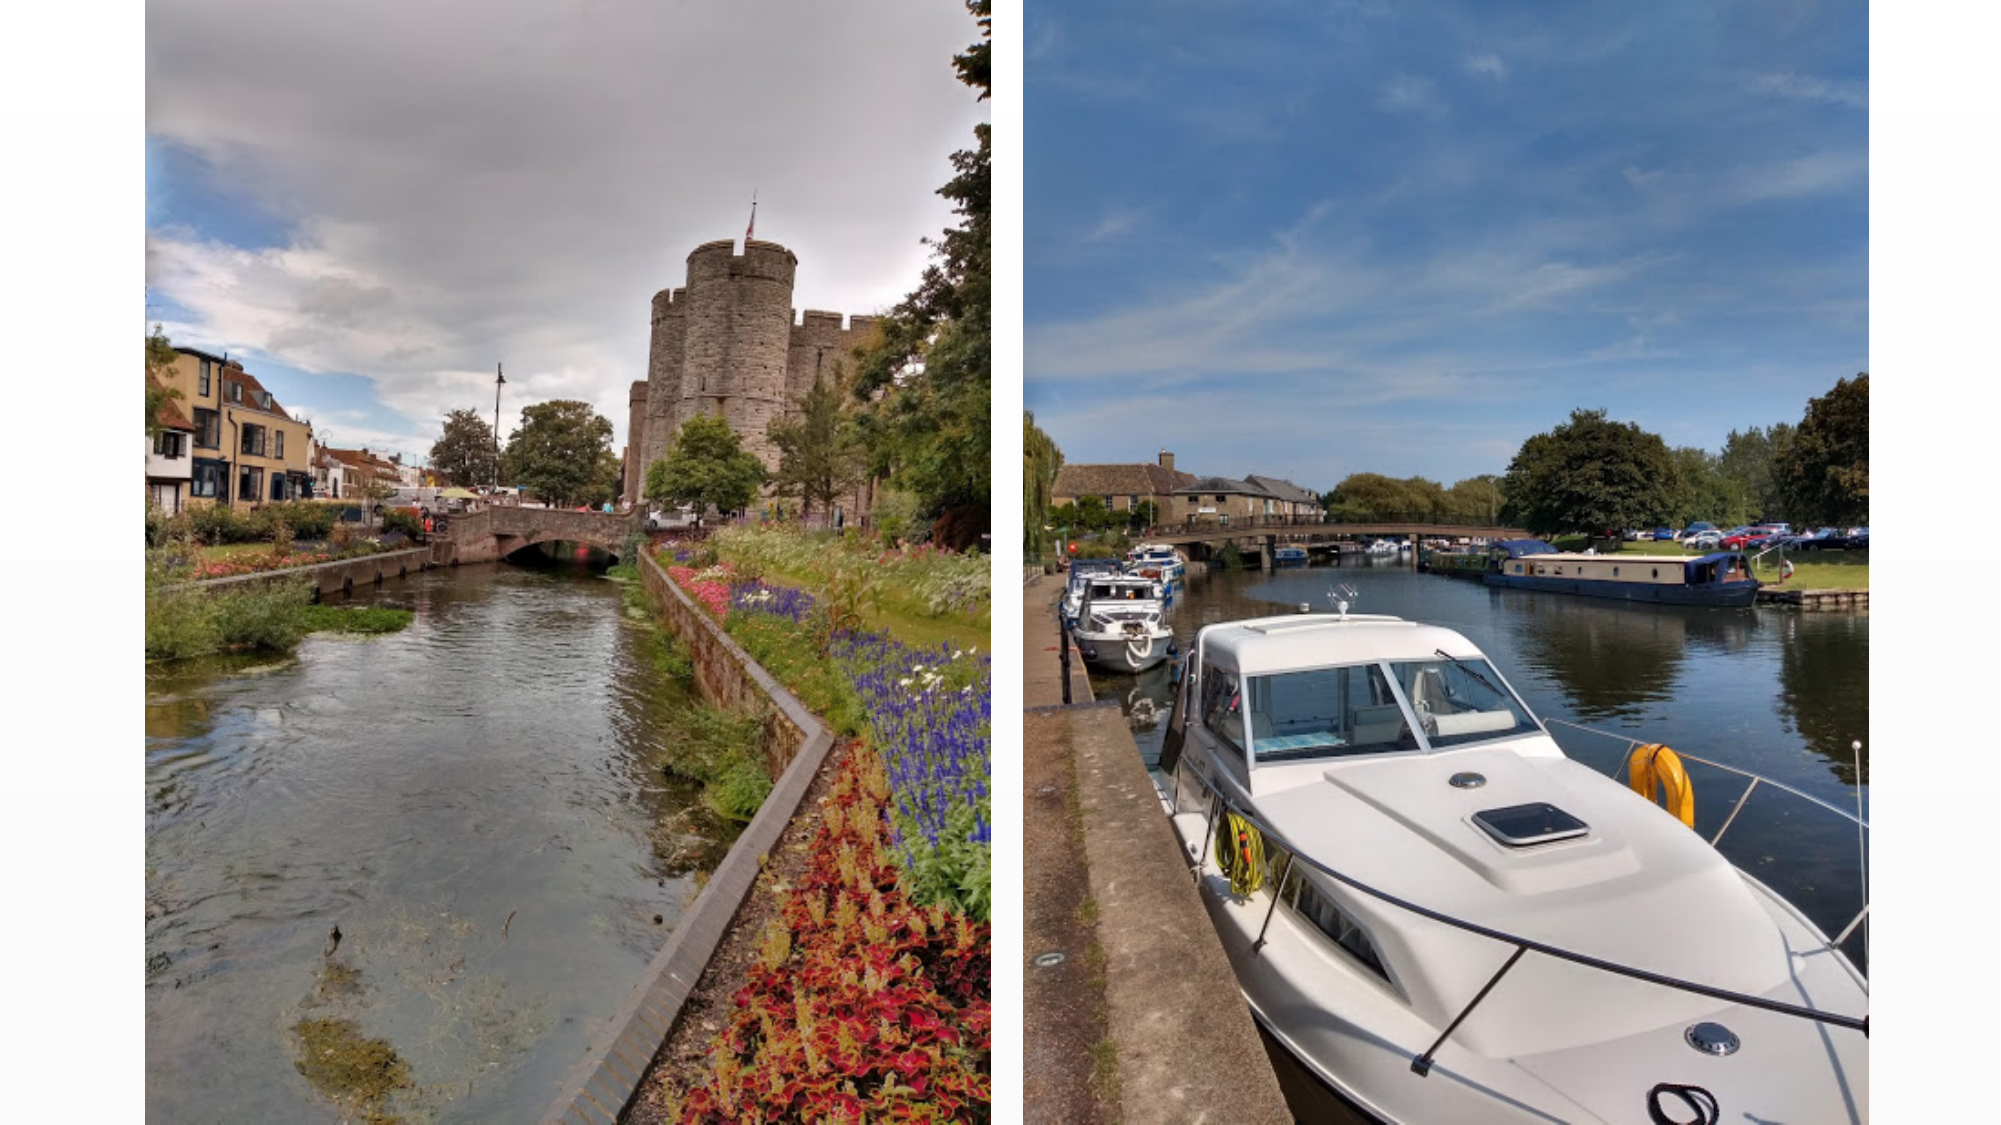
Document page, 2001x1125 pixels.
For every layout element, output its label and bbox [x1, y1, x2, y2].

picture [145, 0, 991, 1125]
picture [1023, 0, 1869, 1125]
